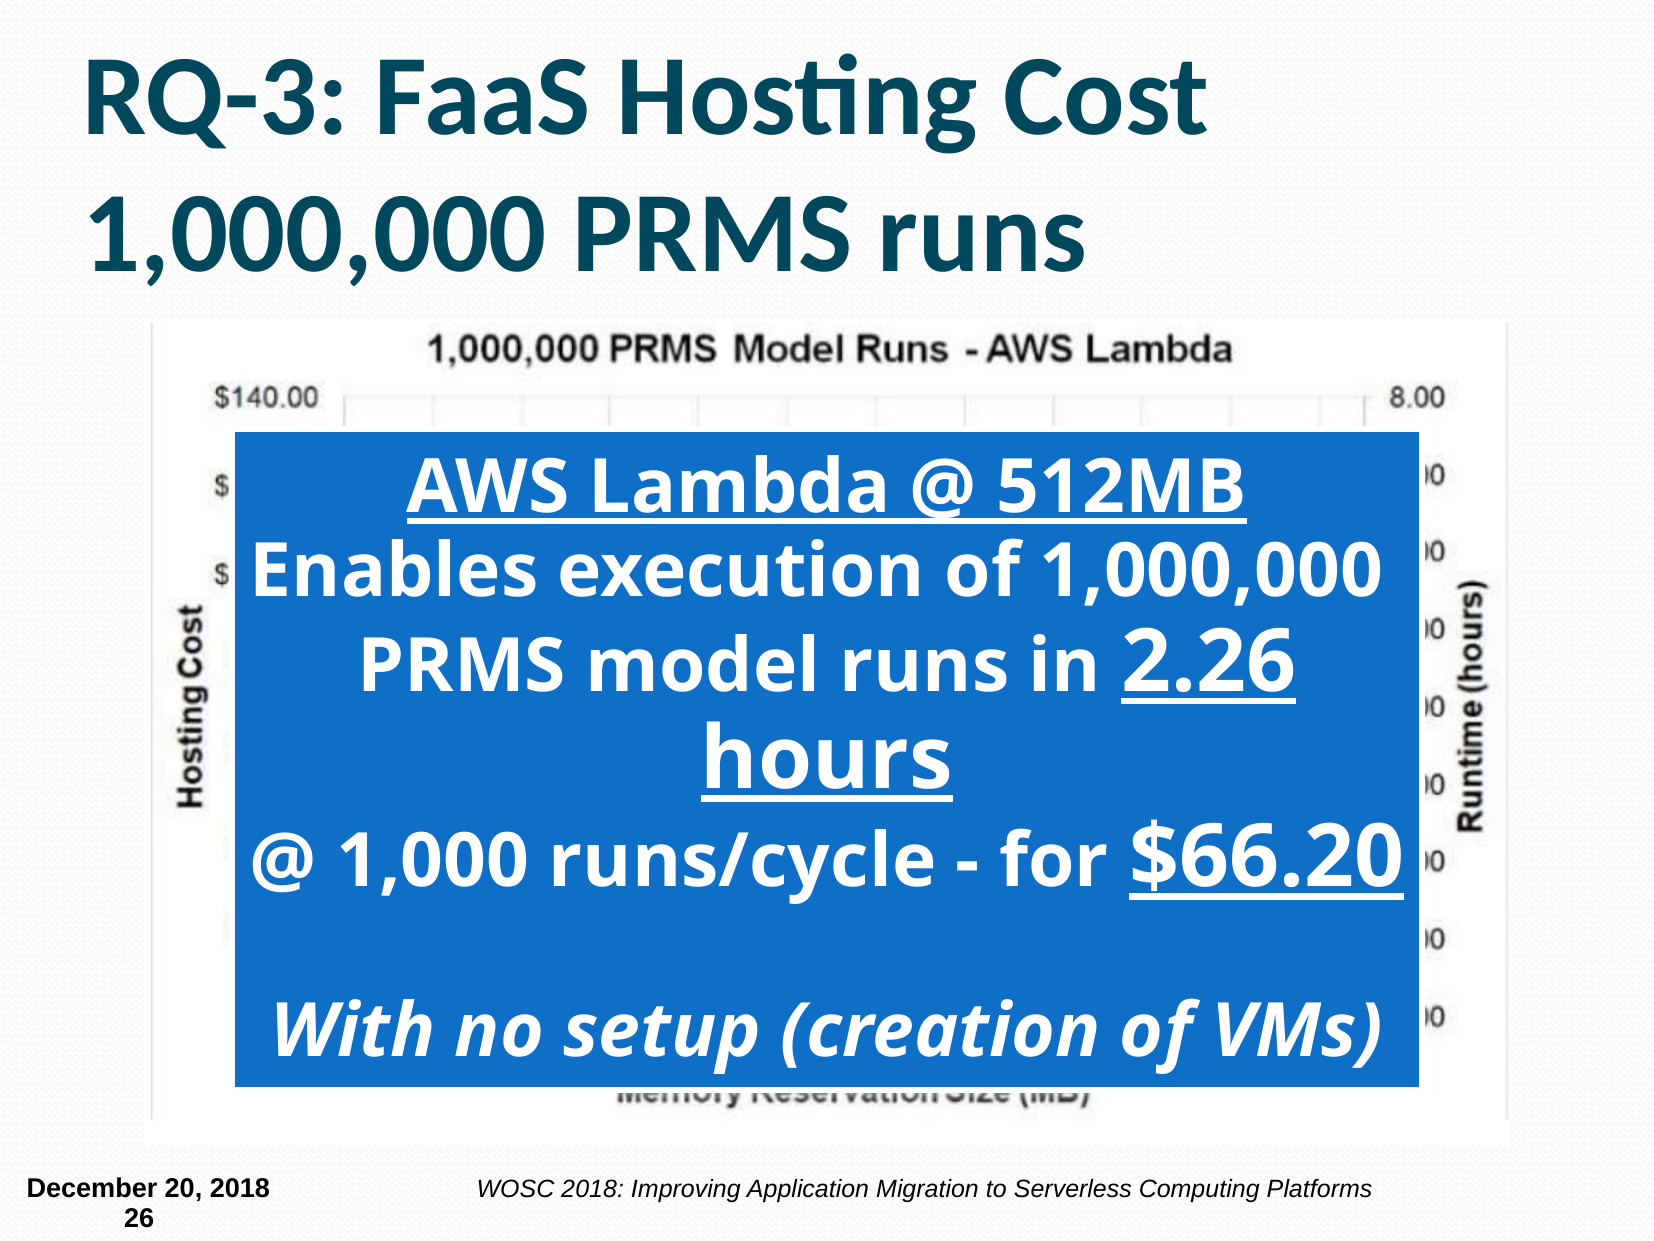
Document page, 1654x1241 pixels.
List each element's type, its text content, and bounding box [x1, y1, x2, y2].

title RQ-3: FaaS Hosting Cost 1,000,000 PRMS runs [82, 0, 1571, 321]
picture [144, 319, 1510, 1146]
